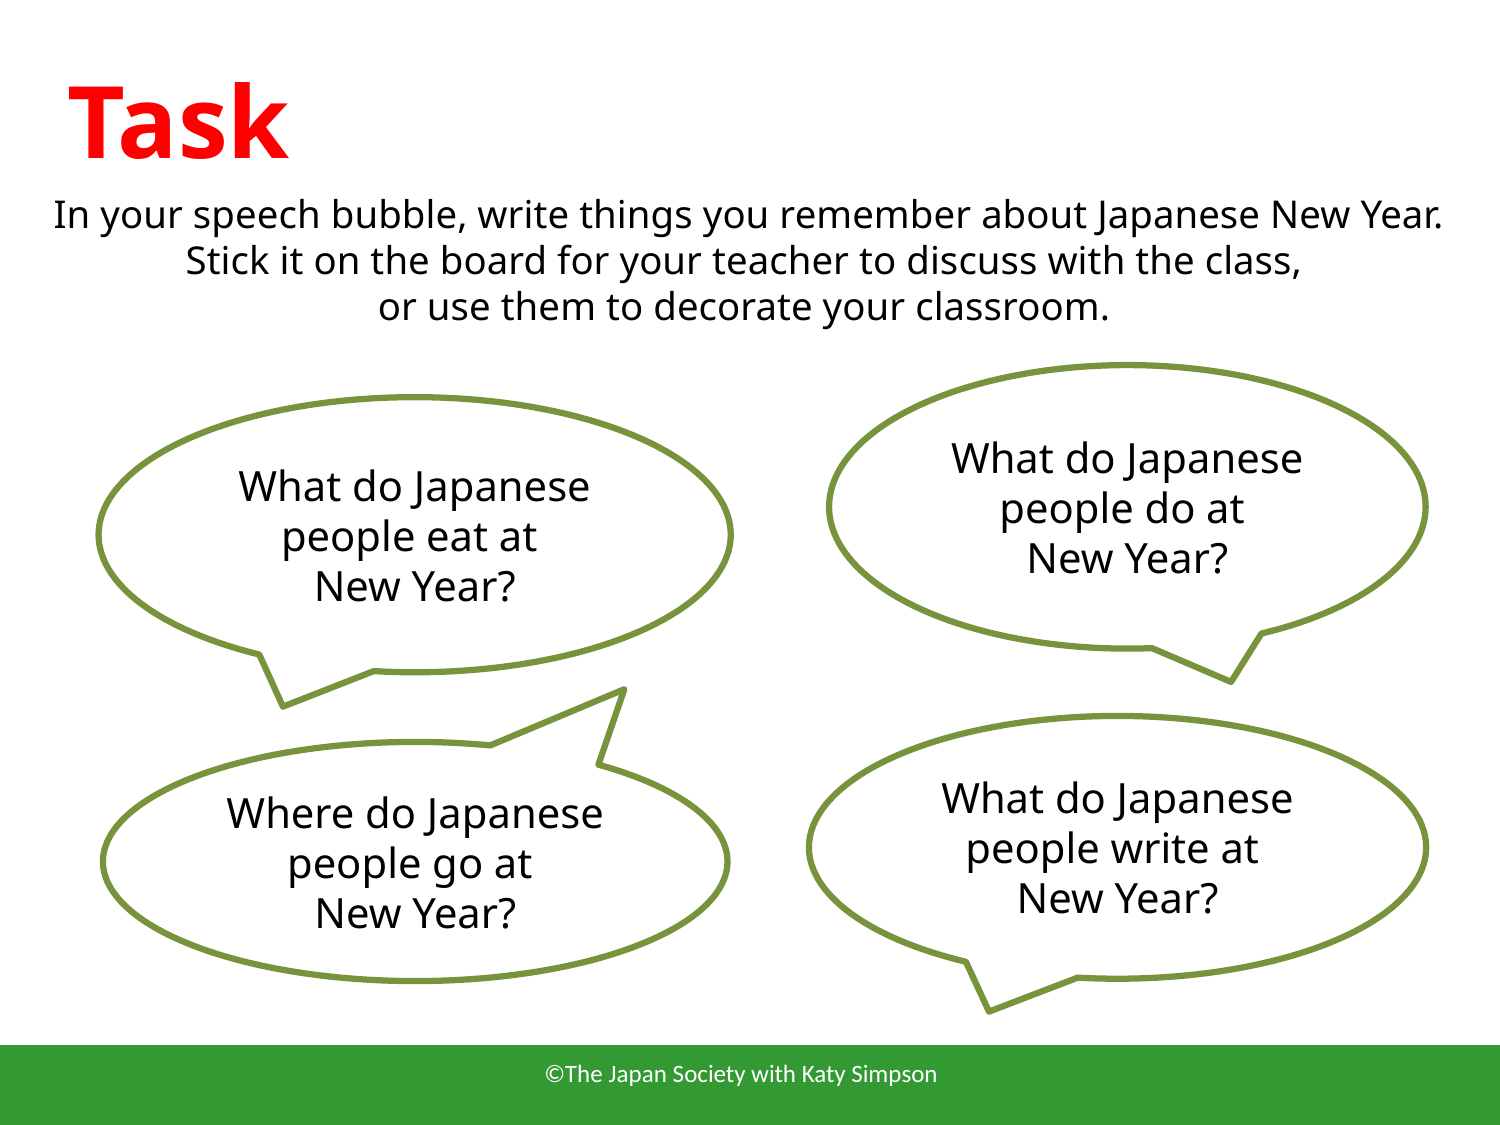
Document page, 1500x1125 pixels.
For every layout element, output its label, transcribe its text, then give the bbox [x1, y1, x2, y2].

text_box What do Japanese people write at New Year? [806, 713, 1429, 1014]
text_box In your speech bubble, write things you remember about Japanese New Year. Stick it on the board for your teacher to discuss with the class, or use them to decorate your classroom. [35, 165, 1465, 353]
text_box [0, 1045, 1500, 1125]
text_box Where do Japanese people go at New Year? [100, 687, 730, 984]
footer ©The Japan Society with Katy Simpson [0, 1042, 1483, 1103]
text_box Task [53, 50, 1134, 165]
text_box What do Japanese people do at New Year? [826, 362, 1428, 684]
text_box What do Japanese people eat at New Year? [96, 395, 733, 709]
